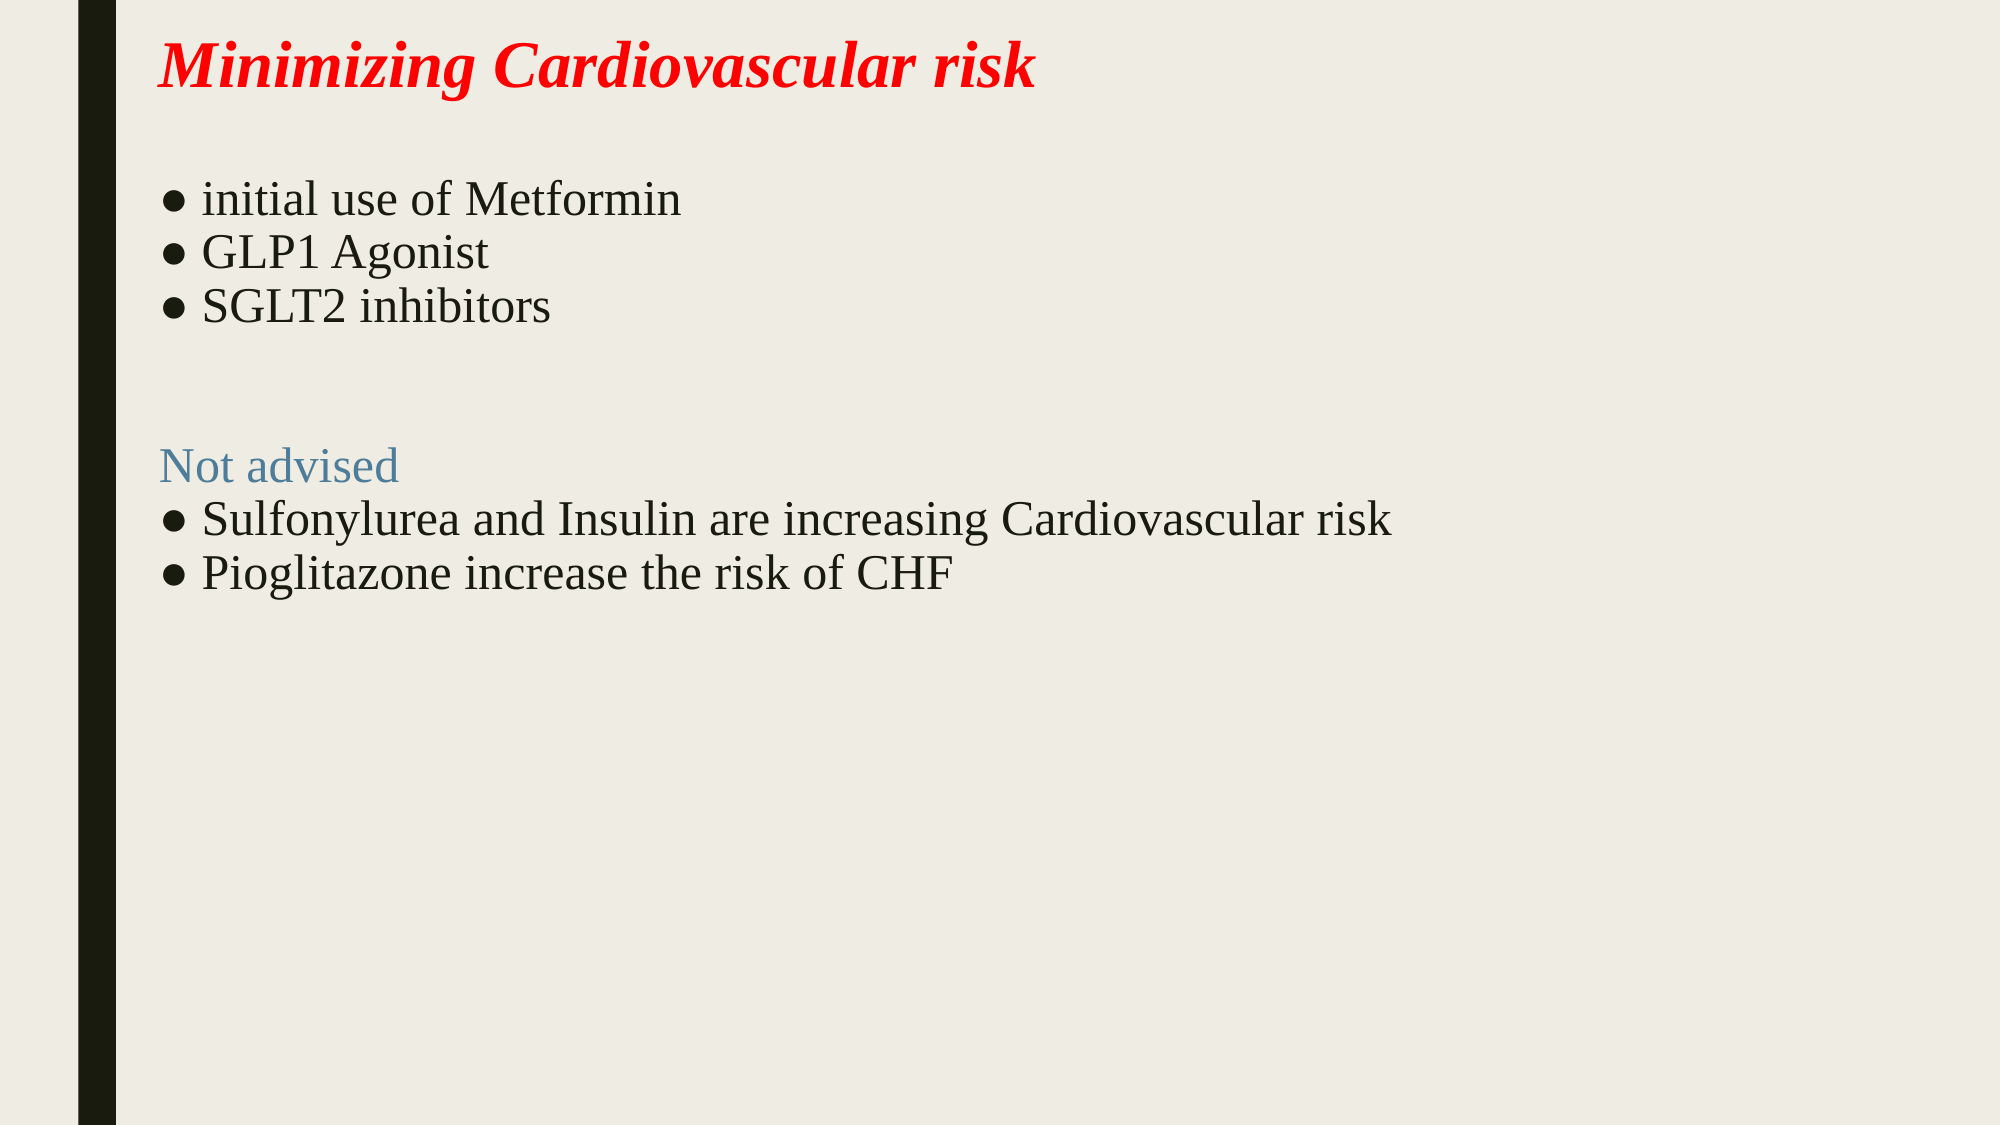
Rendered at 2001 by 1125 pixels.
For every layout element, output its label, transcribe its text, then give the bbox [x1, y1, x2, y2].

title Minimizing Cardiovascular risk ● initial use of Metformin ● GLP1 Agonist ● SGLT2 inhibitors Not advised ● Sulfonylurea and Insulin are increasing Cardiovascular risk ● Pioglitazone increase the risk of CHF [143, 22, 1961, 1101]
